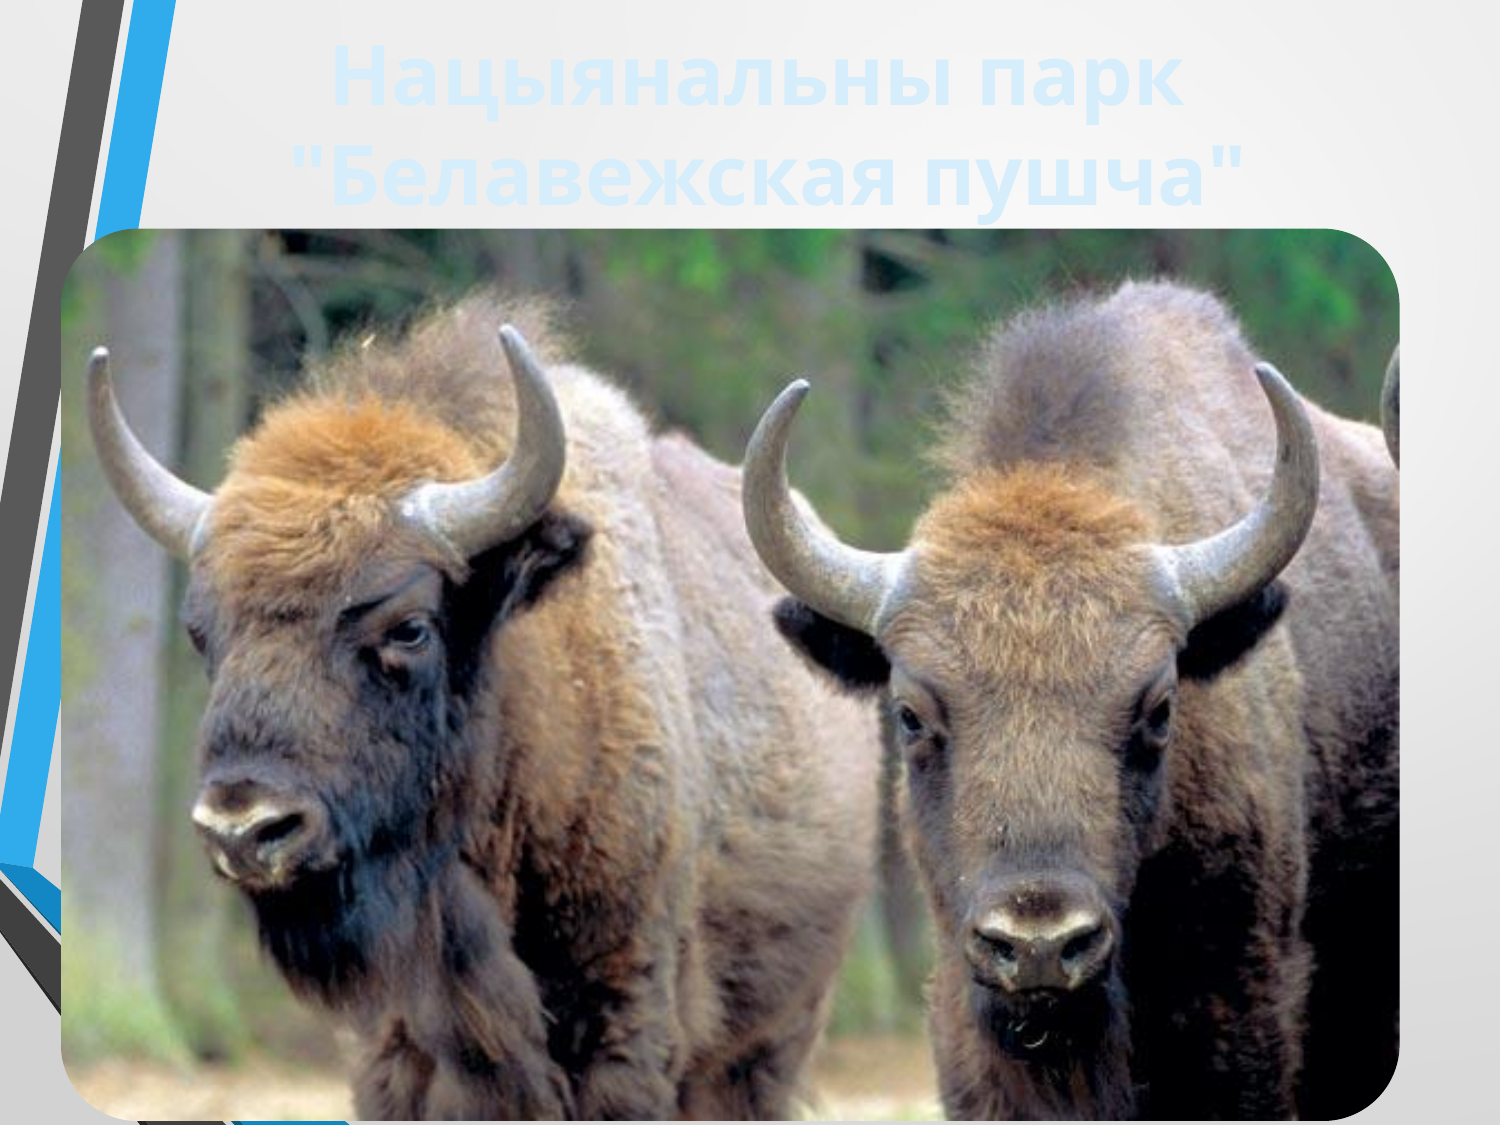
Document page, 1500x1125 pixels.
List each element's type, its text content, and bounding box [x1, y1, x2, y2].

picture [60, 228, 1400, 1122]
title Нацыянальны парк "Белавежская пушча" [135, 0, 1400, 228]
